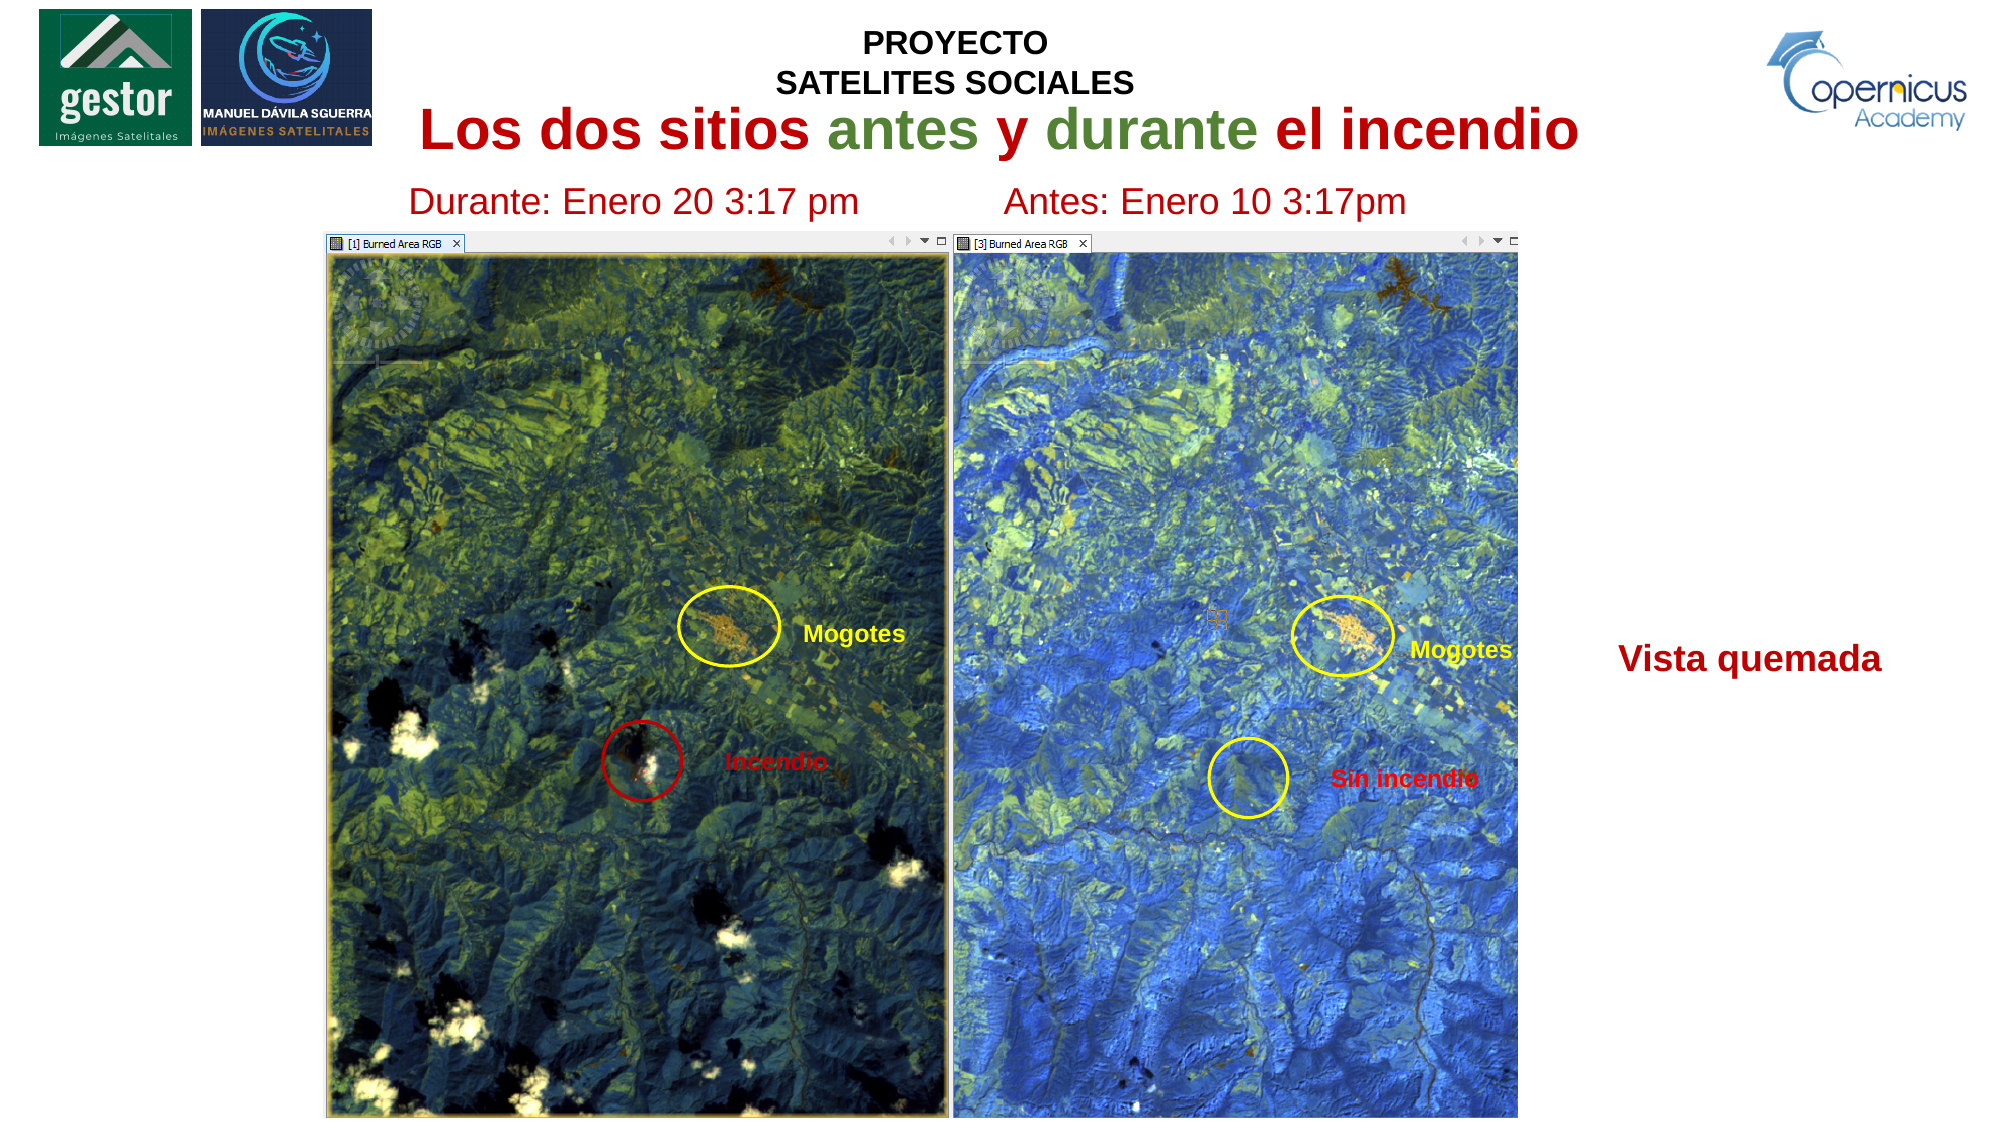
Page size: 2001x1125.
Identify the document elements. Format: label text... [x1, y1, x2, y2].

picture [39, 9, 192, 146]
text_box Durante: Enero 20 3:17 pm [393, 169, 875, 230]
picture [1761, 22, 1973, 146]
text_box Antes: Enero 10 3:17pm [988, 169, 1423, 230]
text_box Los dos sitios antes y durante el incendio [405, 84, 1595, 169]
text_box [323, 231, 1529, 1118]
text_box Vista quemada [1603, 626, 1897, 687]
text_box PROYECTO SATELITES SOCIALES [760, 13, 1151, 84]
picture [201, 9, 372, 146]
